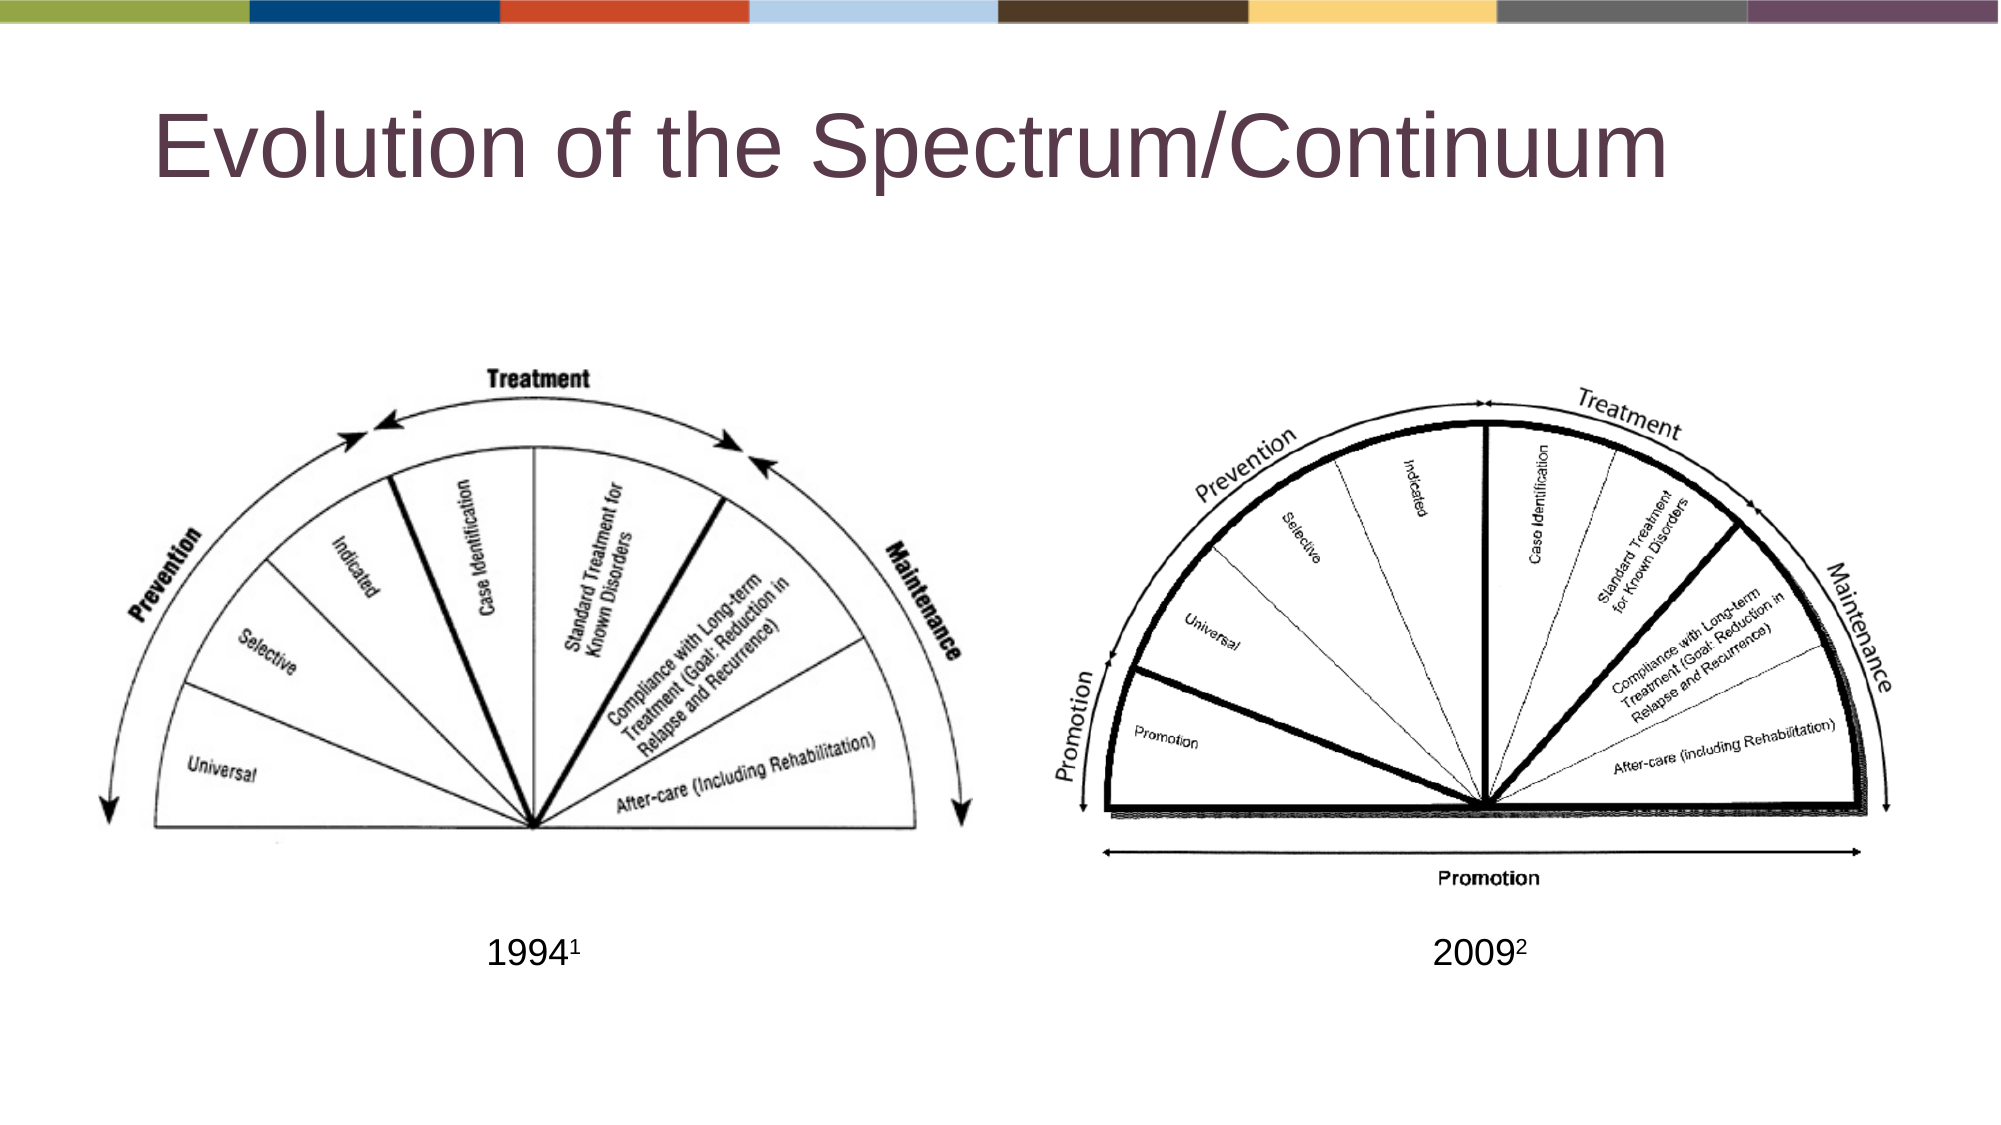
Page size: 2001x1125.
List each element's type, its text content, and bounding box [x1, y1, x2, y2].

picture [1006, 368, 1954, 921]
picture [0, 0, 2000, 24]
text_box 20092 [1360, 921, 1601, 981]
text_box 19941 [413, 920, 654, 981]
title Evolution of the Spectrum/Continuum [137, 90, 1863, 255]
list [98, 368, 973, 844]
